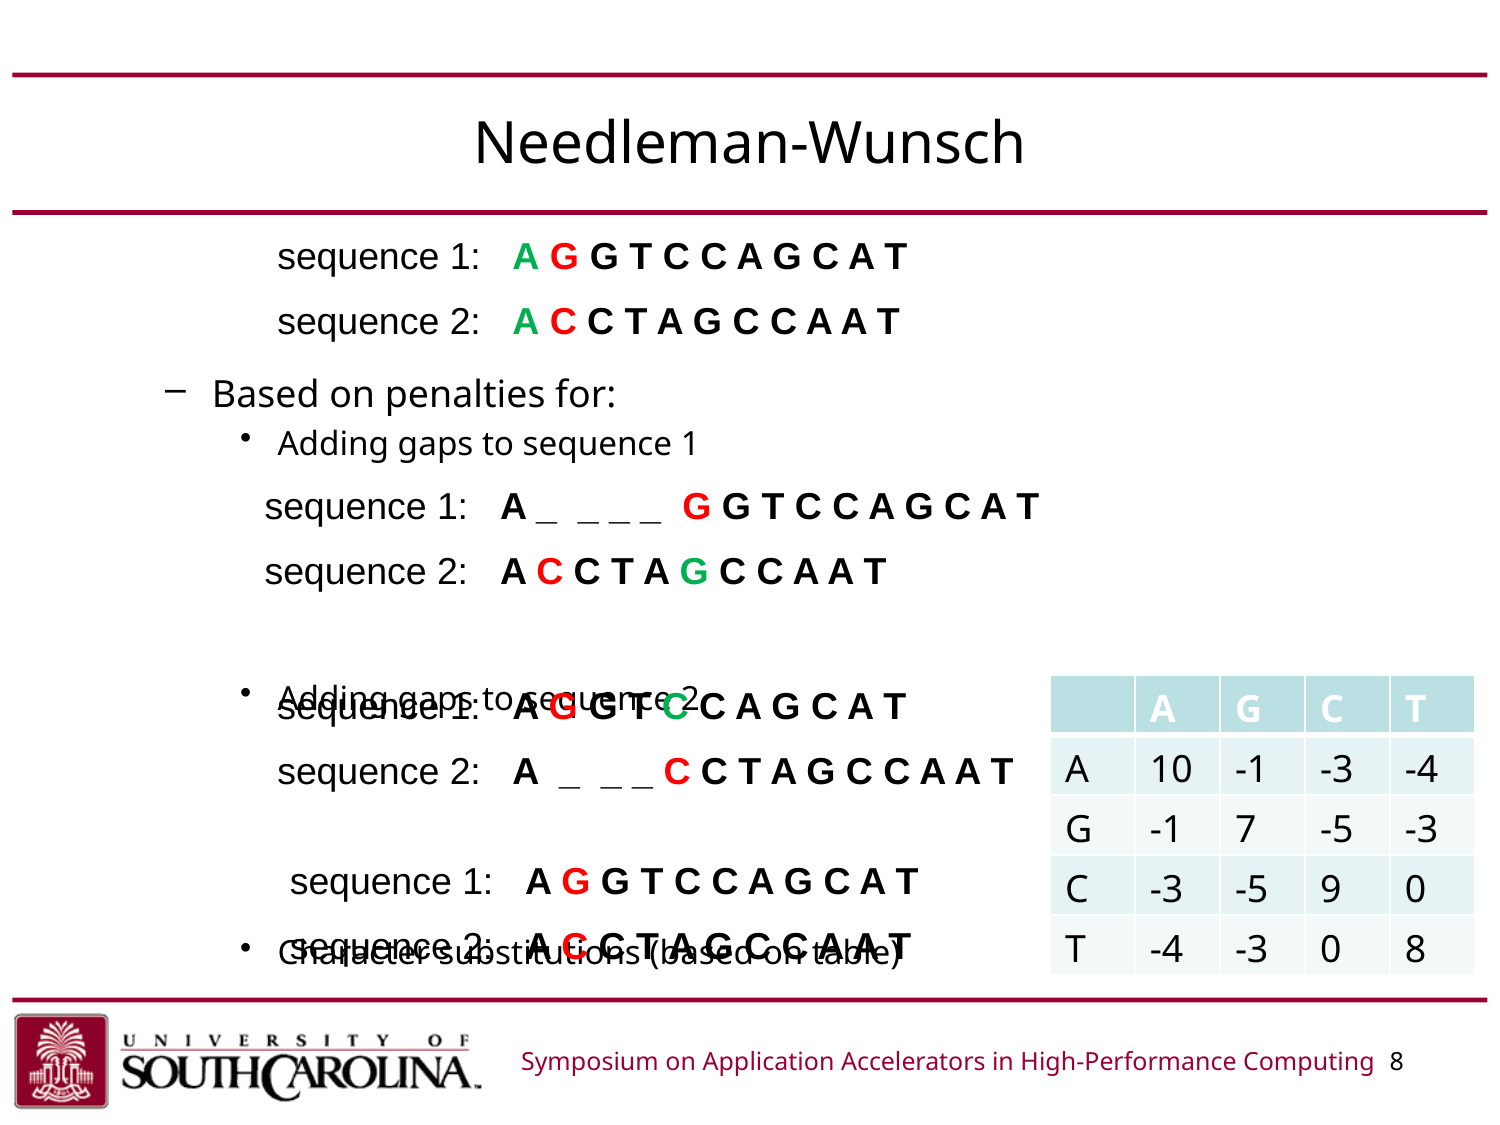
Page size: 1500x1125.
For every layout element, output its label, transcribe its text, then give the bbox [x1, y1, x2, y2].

table_cell 8 [1391, 916, 1474, 974]
text_box sequence 2: A C C T A G C C A A T [249, 539, 1000, 600]
table_cell -4 [1136, 916, 1219, 974]
table_cell -3 [1391, 796, 1474, 854]
table_cell 9 [1306, 856, 1389, 914]
table_cell -4 [1391, 738, 1474, 794]
picture [12, 1012, 488, 1112]
slide_number Symposium on Application Accelerators in High-Performance Computing 8 [424, 1037, 1500, 1088]
table_cell -3 [1221, 916, 1304, 974]
table_cell A [1051, 738, 1134, 794]
table_header A [1136, 676, 1219, 732]
text_box sequence 2: A _ _ _ C C T A G C C A A T [262, 739, 1049, 800]
list Based on penalties for: Adding gaps to sequence 1 Adding gaps to sequence 2 Character substitutions (based on table) [74, 362, 1426, 988]
table_cell 7 [1221, 796, 1304, 854]
text_box sequence 1: A G G T C C A G C A T [262, 674, 963, 735]
table_header [1051, 676, 1134, 732]
table_cell -3 [1136, 856, 1219, 914]
title Needleman-Wunsch [74, 74, 1426, 206]
table_header T [1391, 676, 1474, 732]
text_box sequence 1: A _ _ _ _ G G T C C A G C A T [249, 474, 1150, 535]
table_cell C [1051, 856, 1134, 914]
text_box sequence 2: A C C T A G C C A A T [274, 914, 1025, 975]
table_header G [1221, 676, 1304, 732]
text_box sequence 2: A C C T A G C C A A T [262, 289, 1013, 350]
table_cell -5 [1221, 856, 1304, 914]
table_header C [1306, 676, 1389, 732]
table_cell T [1051, 916, 1134, 974]
table_cell 0 [1391, 856, 1474, 914]
table_cell 0 [1306, 916, 1389, 974]
table_cell -5 [1306, 796, 1389, 854]
text_box sequence 1: A G G T C C A G C A T [275, 849, 975, 910]
table_cell -1 [1221, 738, 1304, 794]
text_box sequence 1: A G G T C C A G C A T [262, 224, 963, 285]
table_cell 10 [1136, 738, 1219, 794]
table_cell -1 [1136, 796, 1219, 854]
table_cell -3 [1306, 738, 1389, 794]
table_cell G [1051, 796, 1134, 854]
